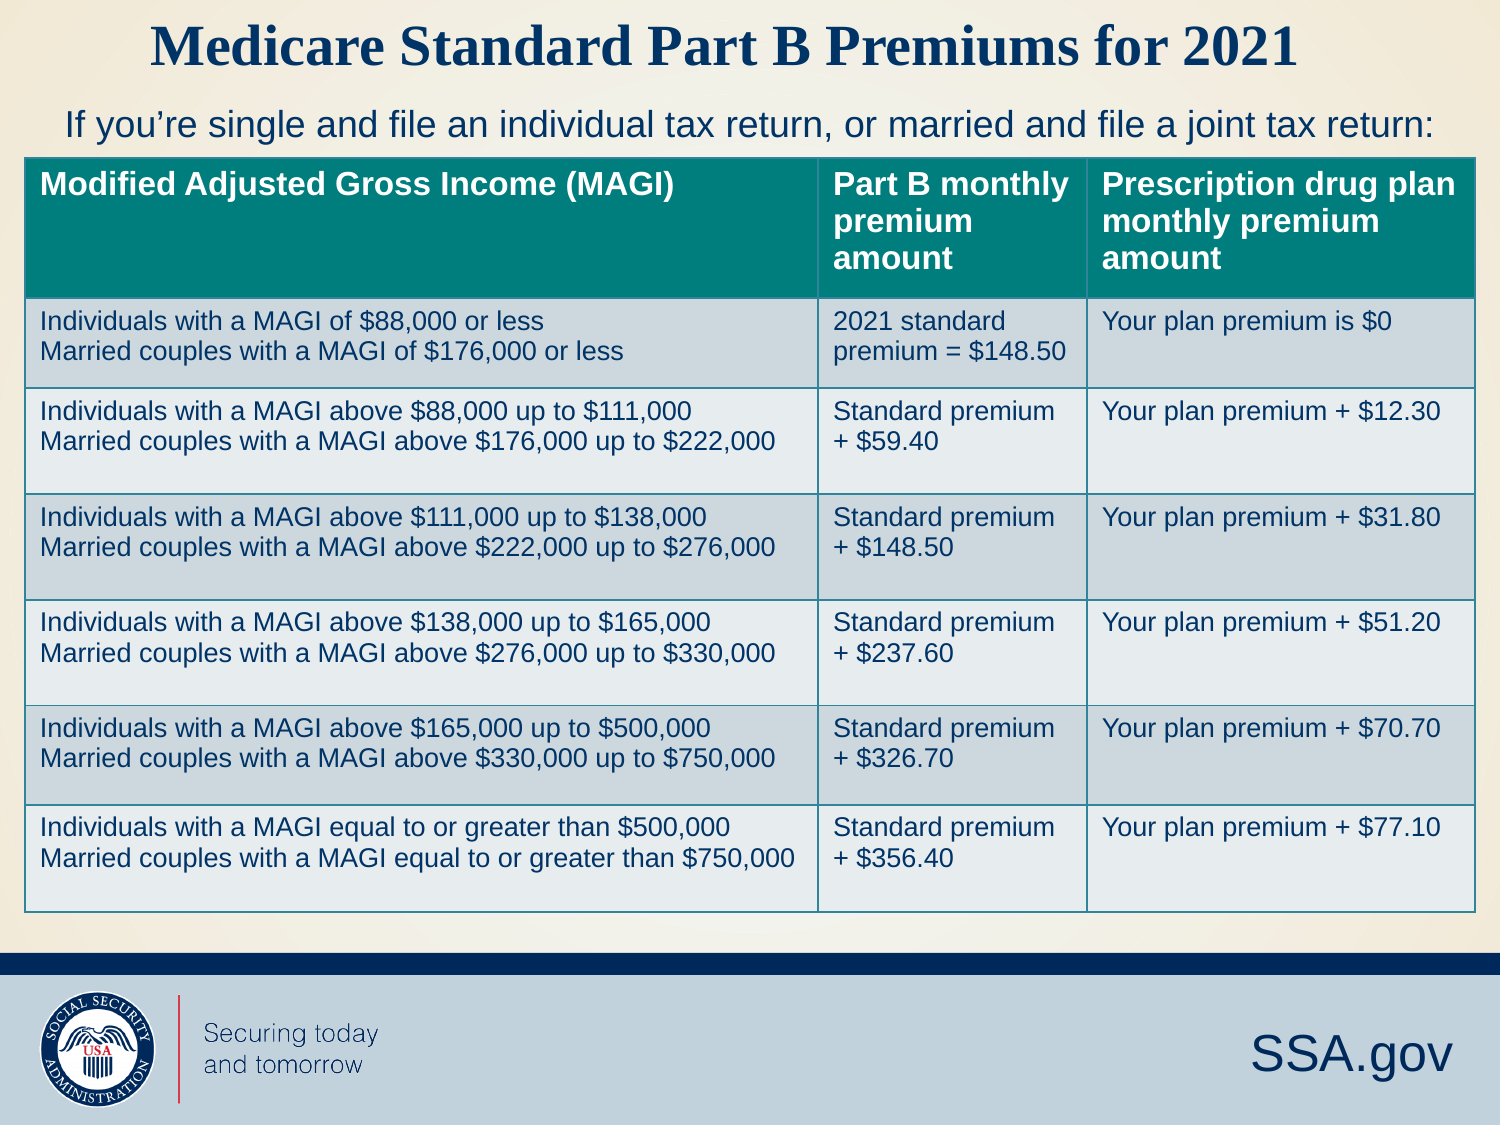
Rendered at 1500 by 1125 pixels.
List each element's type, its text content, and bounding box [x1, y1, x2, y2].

table_cell Standard premium + $59.40 [819, 389, 1086, 493]
table_cell Individuals with a MAGI above $138,000 up to $165,000 Married couples with a MAGI above $276,000 up to $330,000 [26, 601, 817, 705]
table_cell Your plan premium + $70.70 [1088, 706, 1474, 804]
table_cell Your plan premium + $31.80 [1088, 495, 1474, 599]
table_cell Your plan premium + $77.10 [1088, 806, 1474, 911]
table_cell Standard premium + $237.60 [819, 601, 1086, 705]
table_cell Your plan premium is $0 [1088, 299, 1474, 387]
table_cell Individuals with a MAGI above $165,000 up to $500,000 Married couples with a MAGI above $330,000 up to $750,000 [26, 706, 817, 804]
table_cell Your plan premium + $12.30 [1088, 389, 1474, 493]
list If you’re single and file an individual tax return, or married and file a joint tax return: [0, 93, 1500, 158]
table_cell Individuals with a MAGI above $111,000 up to $138,000 Married couples with a MAGI above $222,000 up to $276,000 [26, 495, 817, 599]
picture [34, 989, 386, 1111]
table_header Modified Adjusted Gross Income (MAGI) [26, 159, 817, 297]
title Medicare Standard Part B Premiums for 2021 [0, 0, 1475, 91]
table_header Part B monthly premium amount [819, 159, 1086, 297]
table_cell Individuals with a MAGI of $88,000 or less Married couples with a MAGI of $176,000 or less [26, 299, 817, 387]
table_cell 2021 standard premium = $148.50 [819, 299, 1086, 387]
table_cell Standard premium + $356.40 [819, 806, 1086, 911]
table_cell Your plan premium + $51.20 [1088, 601, 1474, 705]
table_cell Individuals with a MAGI above $88,000 up to $111,000 Married couples with a MAGI above $176,000 up to $222,000 [26, 389, 817, 493]
table_header Prescription drug plan monthly premium amount [1088, 159, 1474, 297]
table_cell Individuals with a MAGI equal to or greater than $500,000 Married couples with a MAGI equal to or greater than $750,000 [26, 806, 817, 911]
table_cell Standard premium + $326.70 [819, 706, 1086, 804]
table_cell Standard premium + $148.50 [819, 495, 1086, 599]
